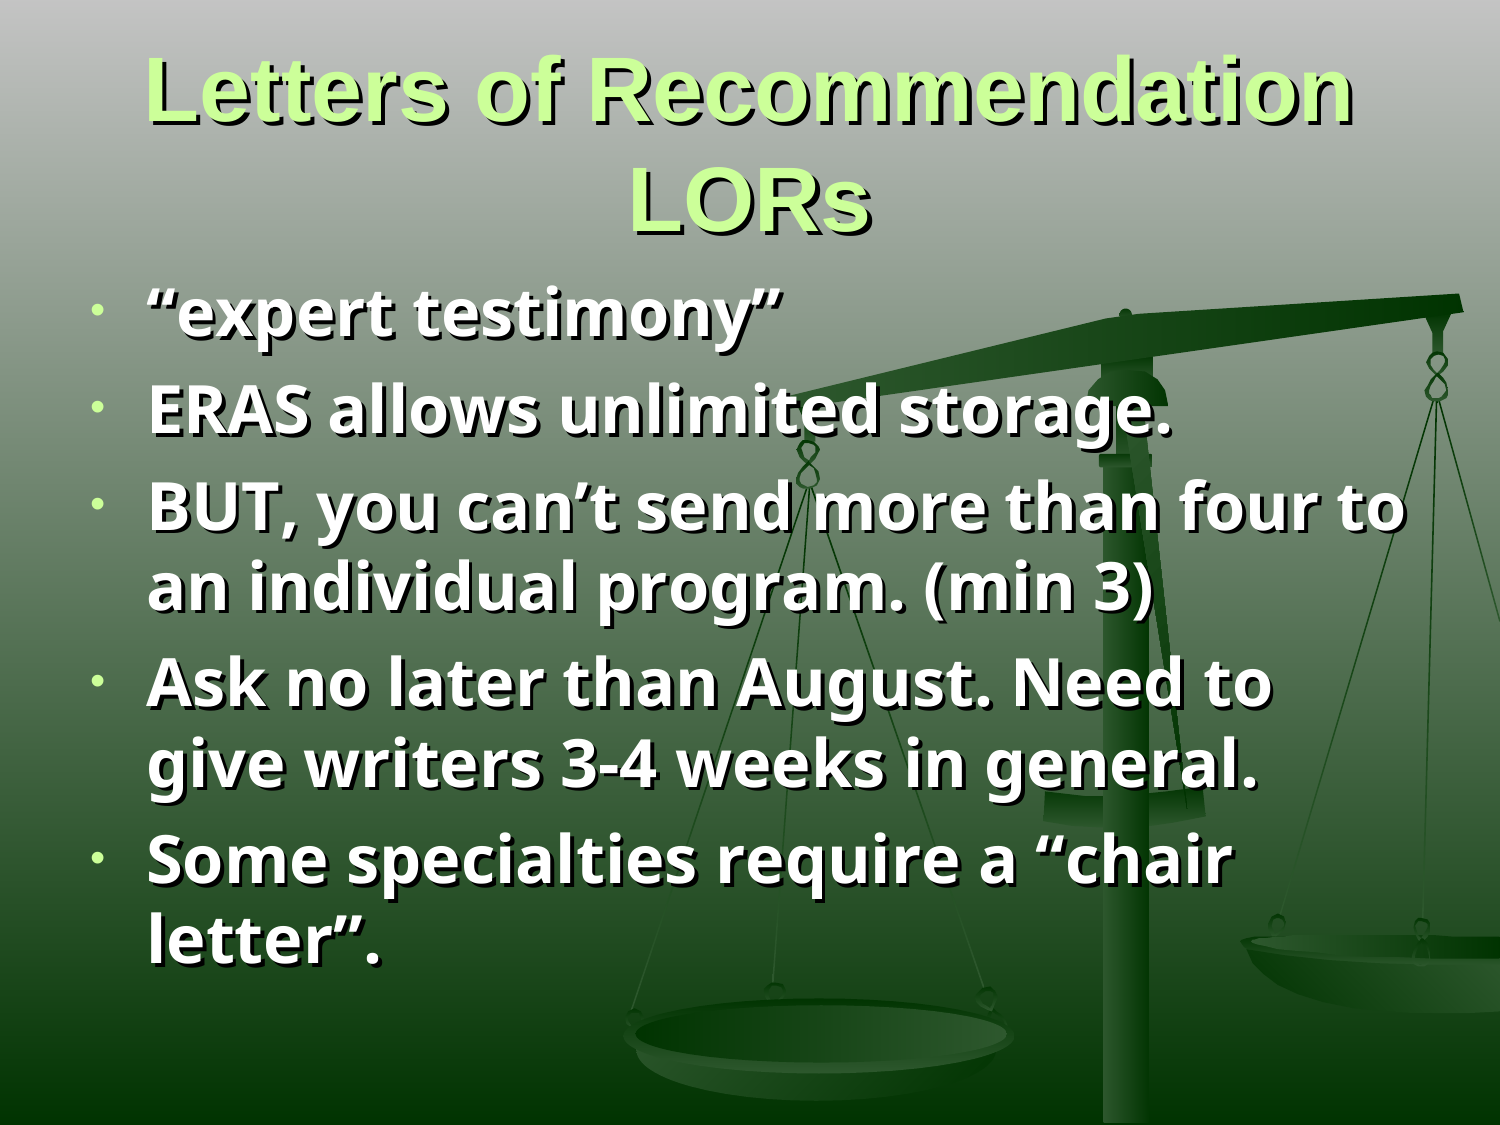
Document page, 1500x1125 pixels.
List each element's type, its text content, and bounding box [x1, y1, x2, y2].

title Letters of Recommendation LORs [75, 45, 1425, 233]
text_box “expert testimony” ERAS allows unlimited storage. BUT, you can’t send more than four to an individual program. (min 3) Ask no later than August. Need to give writers 3-4 weeks in general. Some specialties require a “chair letter”. [74, 262, 1425, 1006]
